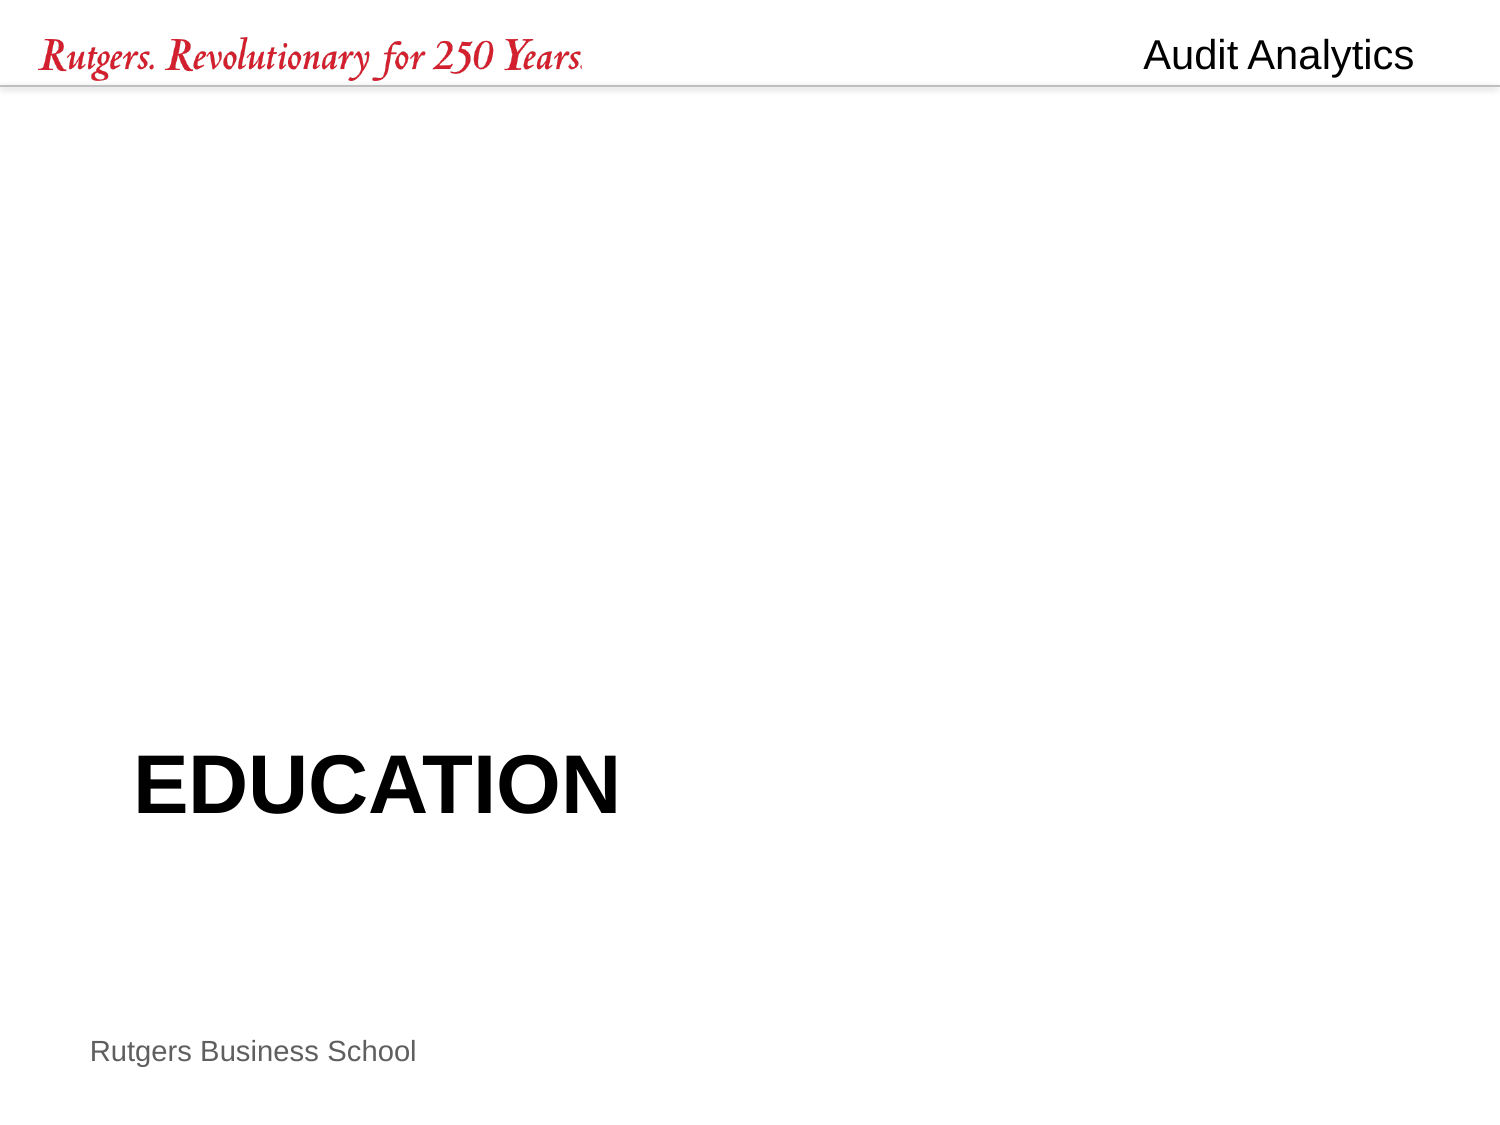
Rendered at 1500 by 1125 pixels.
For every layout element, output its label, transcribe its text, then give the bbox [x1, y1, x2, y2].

title education [118, 722, 1394, 947]
